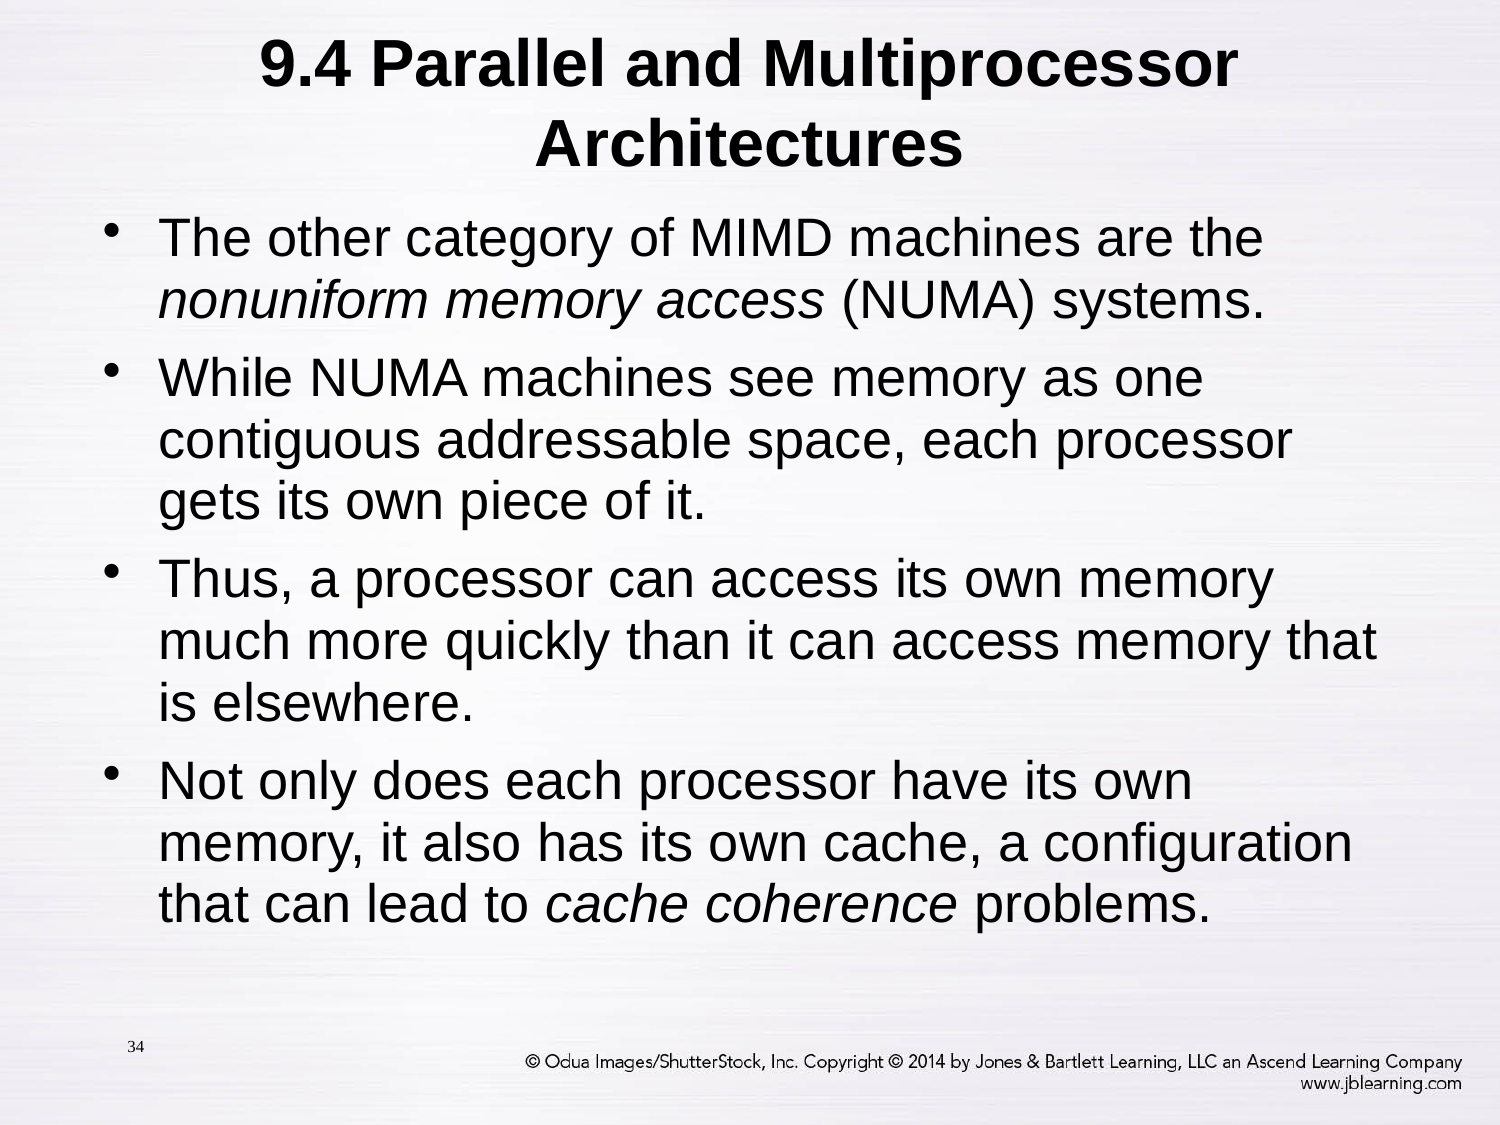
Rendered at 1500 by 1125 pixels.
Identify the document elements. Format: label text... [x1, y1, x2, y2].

title 9.4 Parallel and Multiprocessor Architectures [137, 24, 1363, 175]
picture [0, 0, 1500, 1125]
list The other category of MIMD machines are the nonuniform memory access (NUMA) systems. While NUMA machines see memory as one contiguous addressable space, each processor gets its own piece of it. Thus, a processor can access its own memory much more quickly than it can access memory that is elsewhere. Not only does each processor have its own memory, it also has its own cache, a configuration that can lead to cache coherence problems. [87, 200, 1425, 975]
text_box 34 [112, 1024, 425, 1100]
